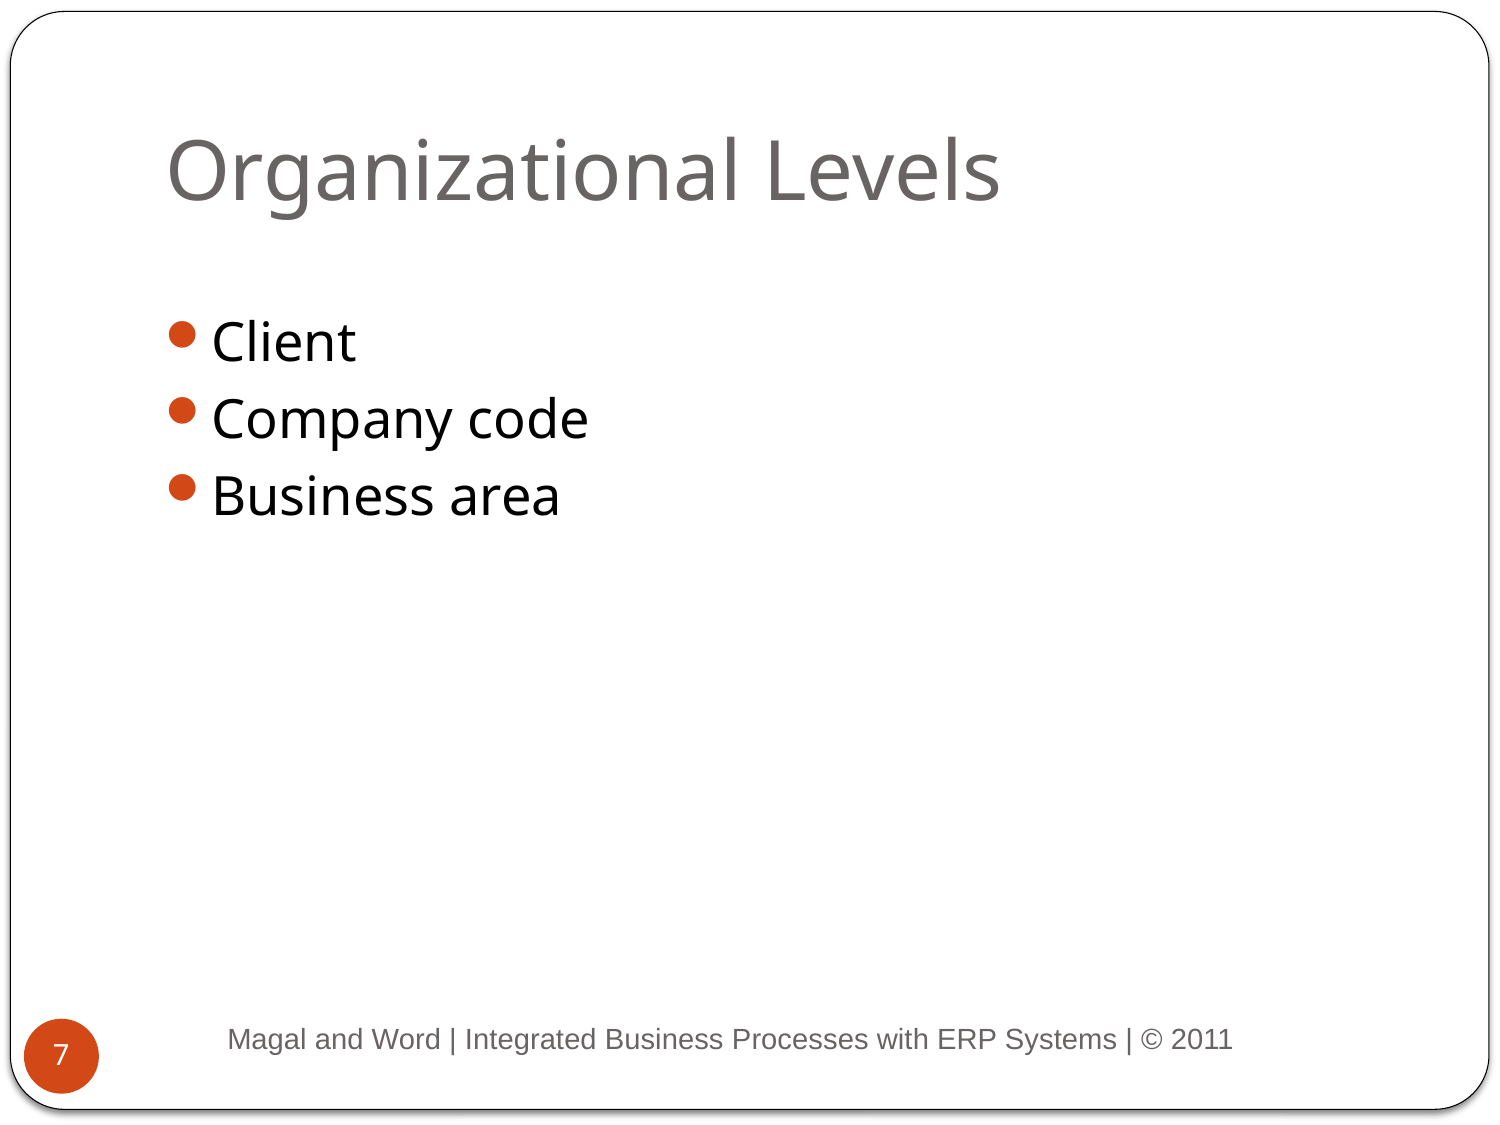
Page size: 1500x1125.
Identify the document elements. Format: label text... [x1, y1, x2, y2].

slide_number 7 [23, 1018, 99, 1094]
footer Magal and Word | Integrated Business Processes with ERP Systems | © 2011 [212, 999, 1425, 1075]
title Organizational Levels [149, 44, 1426, 233]
list Client Company code Business area [149, 299, 1426, 988]
